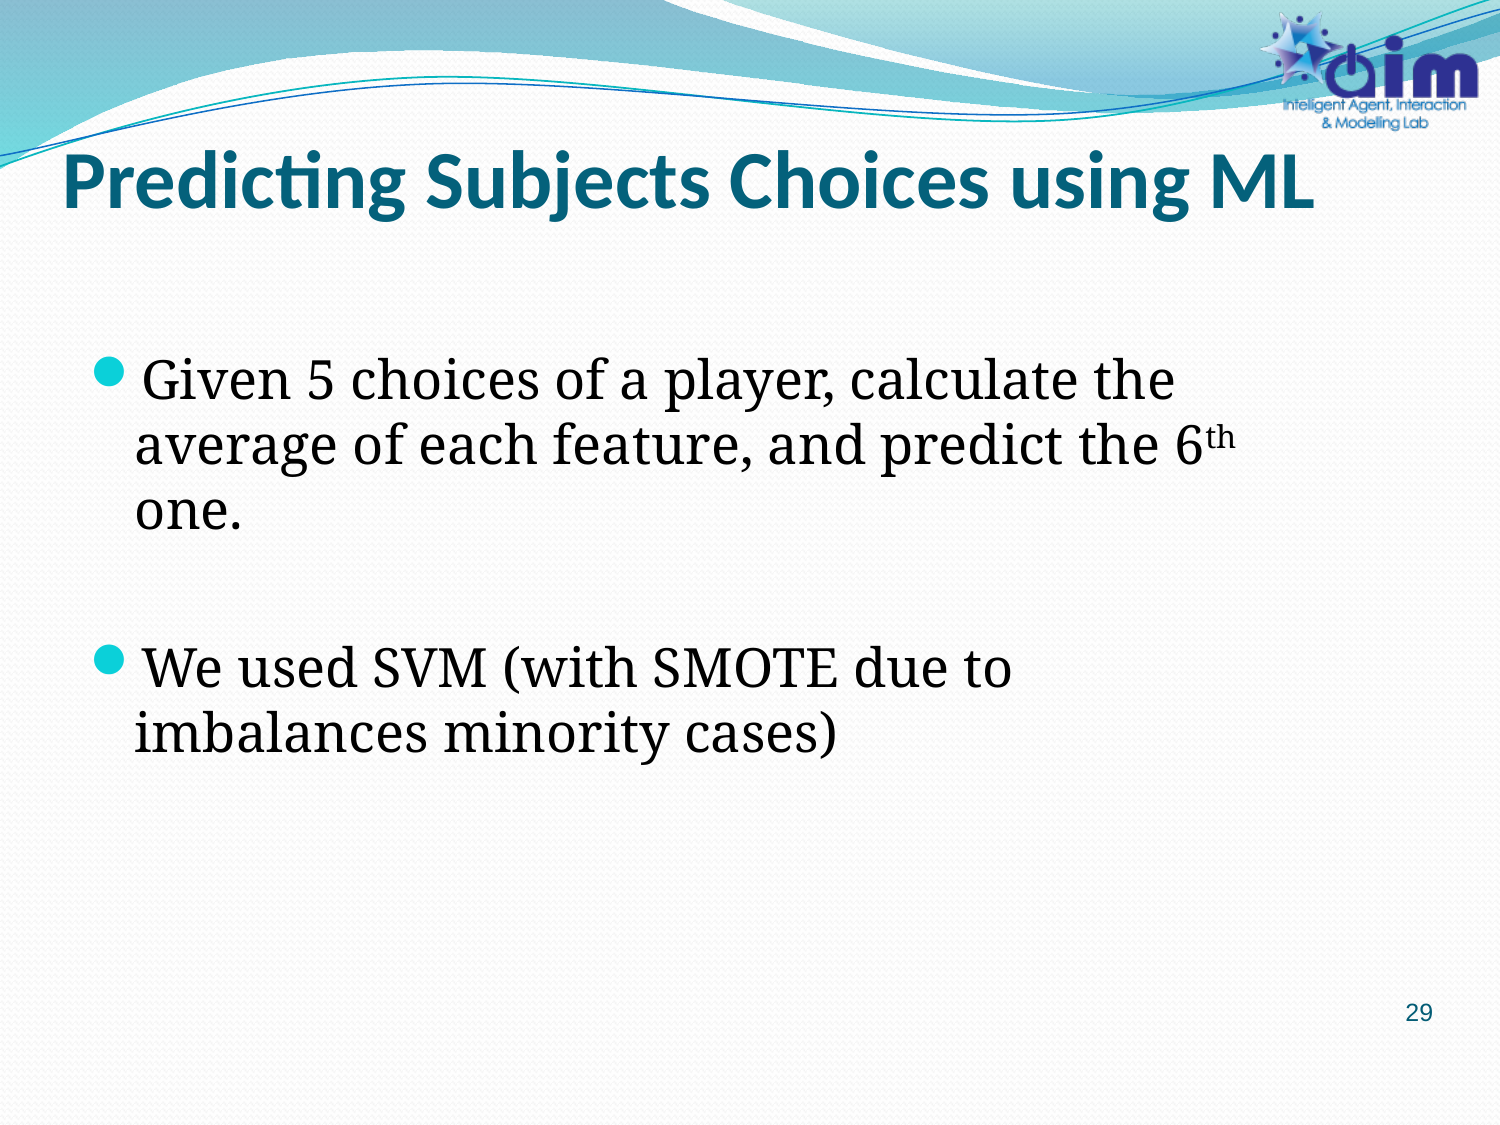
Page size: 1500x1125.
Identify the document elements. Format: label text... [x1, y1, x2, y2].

title Predicting Subjects Choices using ML [62, 37, 1438, 225]
list Given 5 choices of a player, calculate the average of each feature, and predict the 6th one. We used SVM (with SMOTE due to imbalances minority cases) [75, 262, 1300, 1106]
picture [1239, 0, 1500, 148]
slide_number 29 [1333, 940, 1434, 1027]
